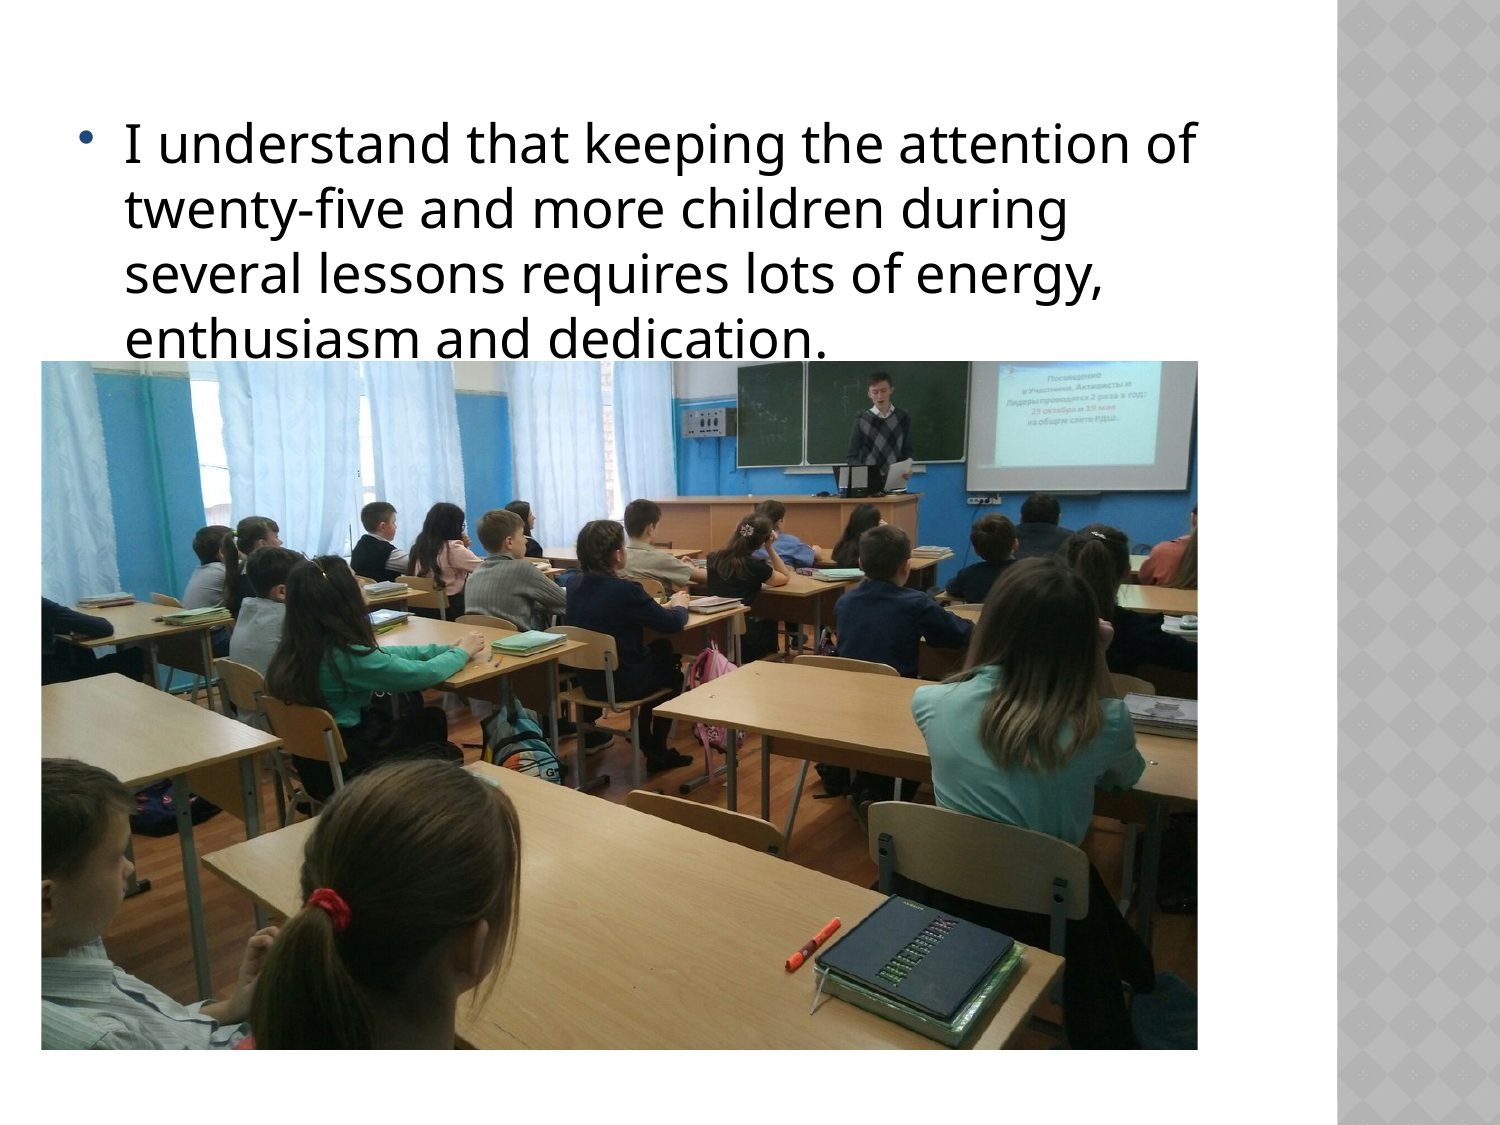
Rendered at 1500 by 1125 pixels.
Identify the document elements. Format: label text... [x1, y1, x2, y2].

picture [40, 361, 1199, 1050]
list I understand that keeping the attention of twenty-five and more children during several lessons requires lots of energy, enthusiasm and dedication. [64, 101, 1253, 897]
